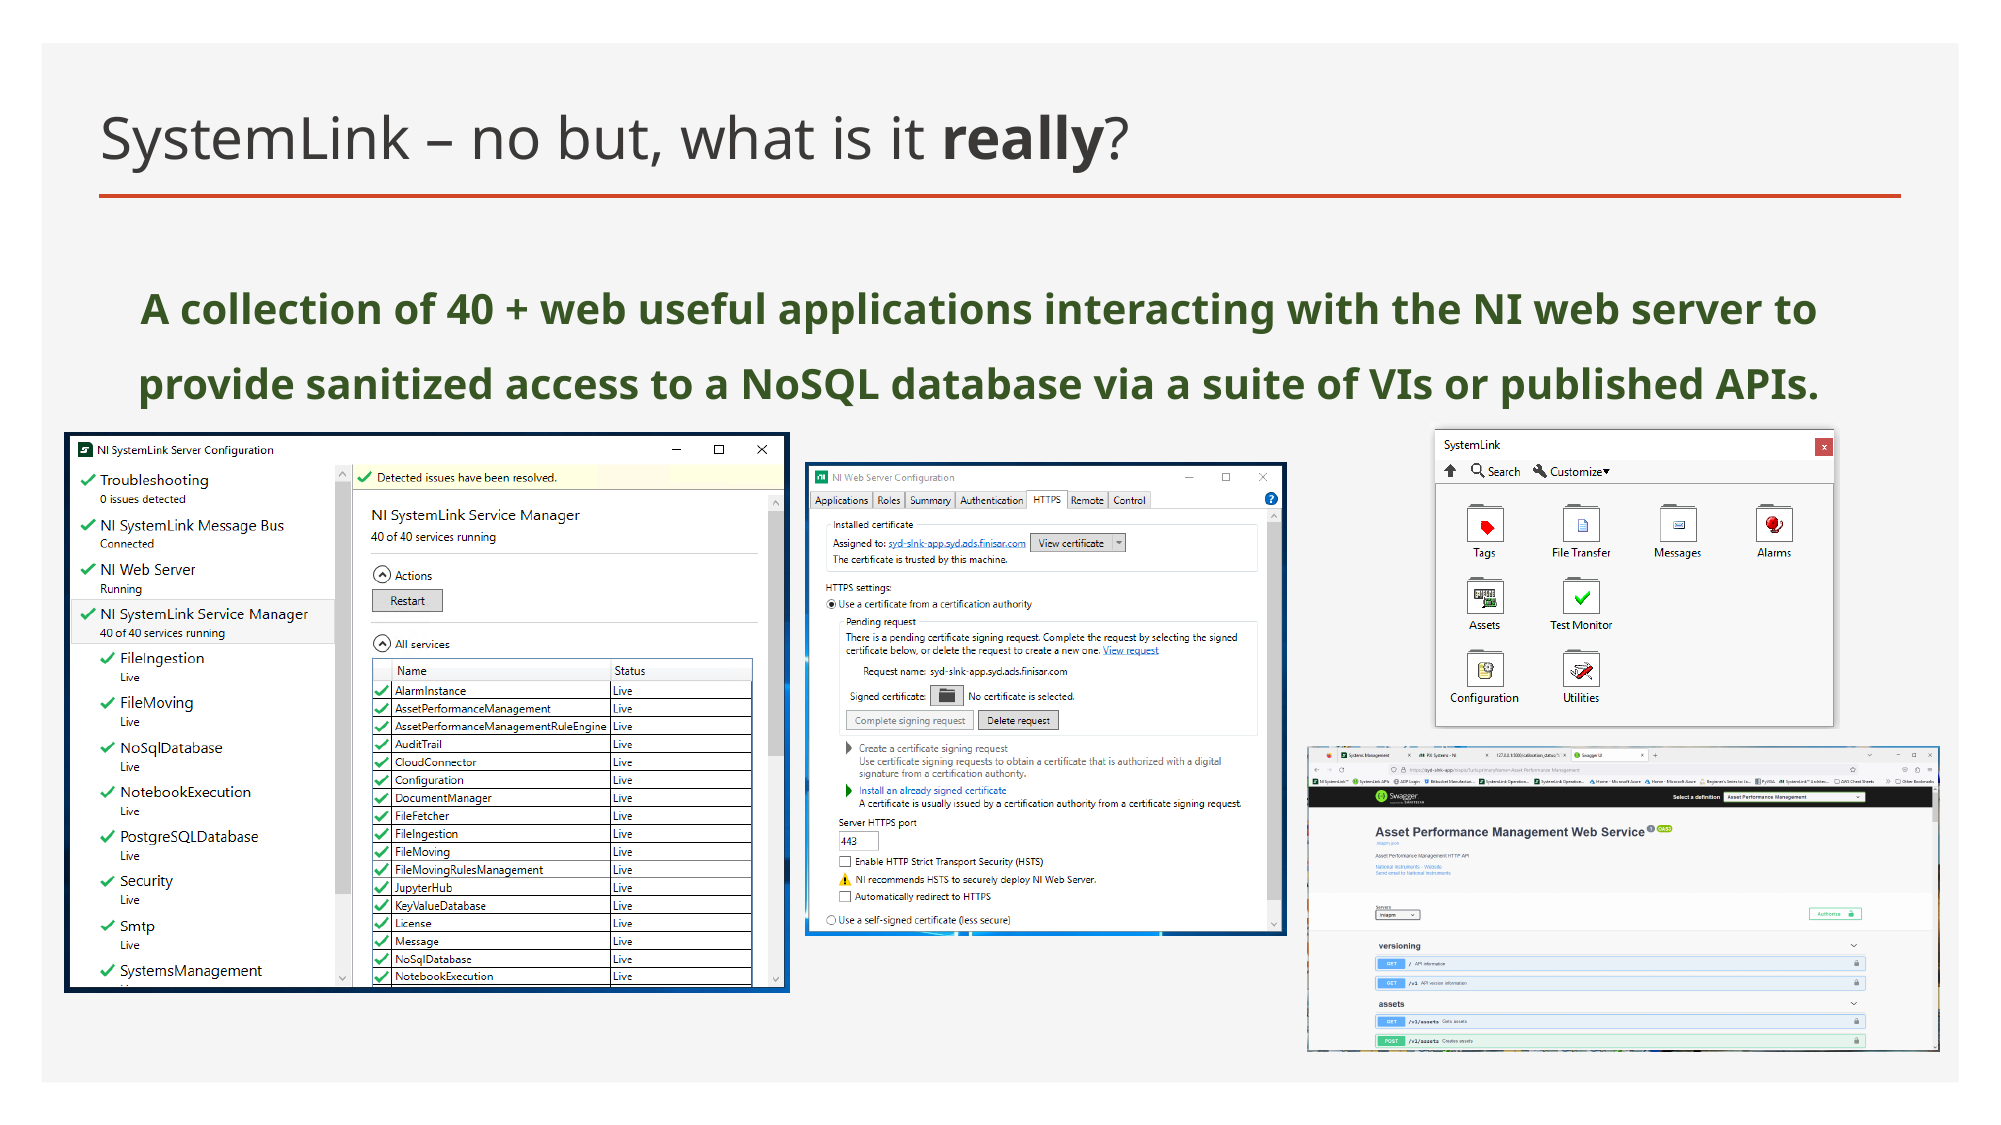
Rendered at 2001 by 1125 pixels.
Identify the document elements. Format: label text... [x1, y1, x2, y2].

picture [1307, 746, 1940, 1052]
picture [64, 432, 791, 993]
title SystemLink – no but, what is it really? [85, 73, 1214, 179]
picture [1429, 423, 1841, 729]
text_box A collection of 40 + web useful applications interacting with the NI web server to provide sanitized access to a NoSQL database via a suite of VIs or published APIs. [88, 249, 1870, 426]
picture [805, 462, 1287, 936]
